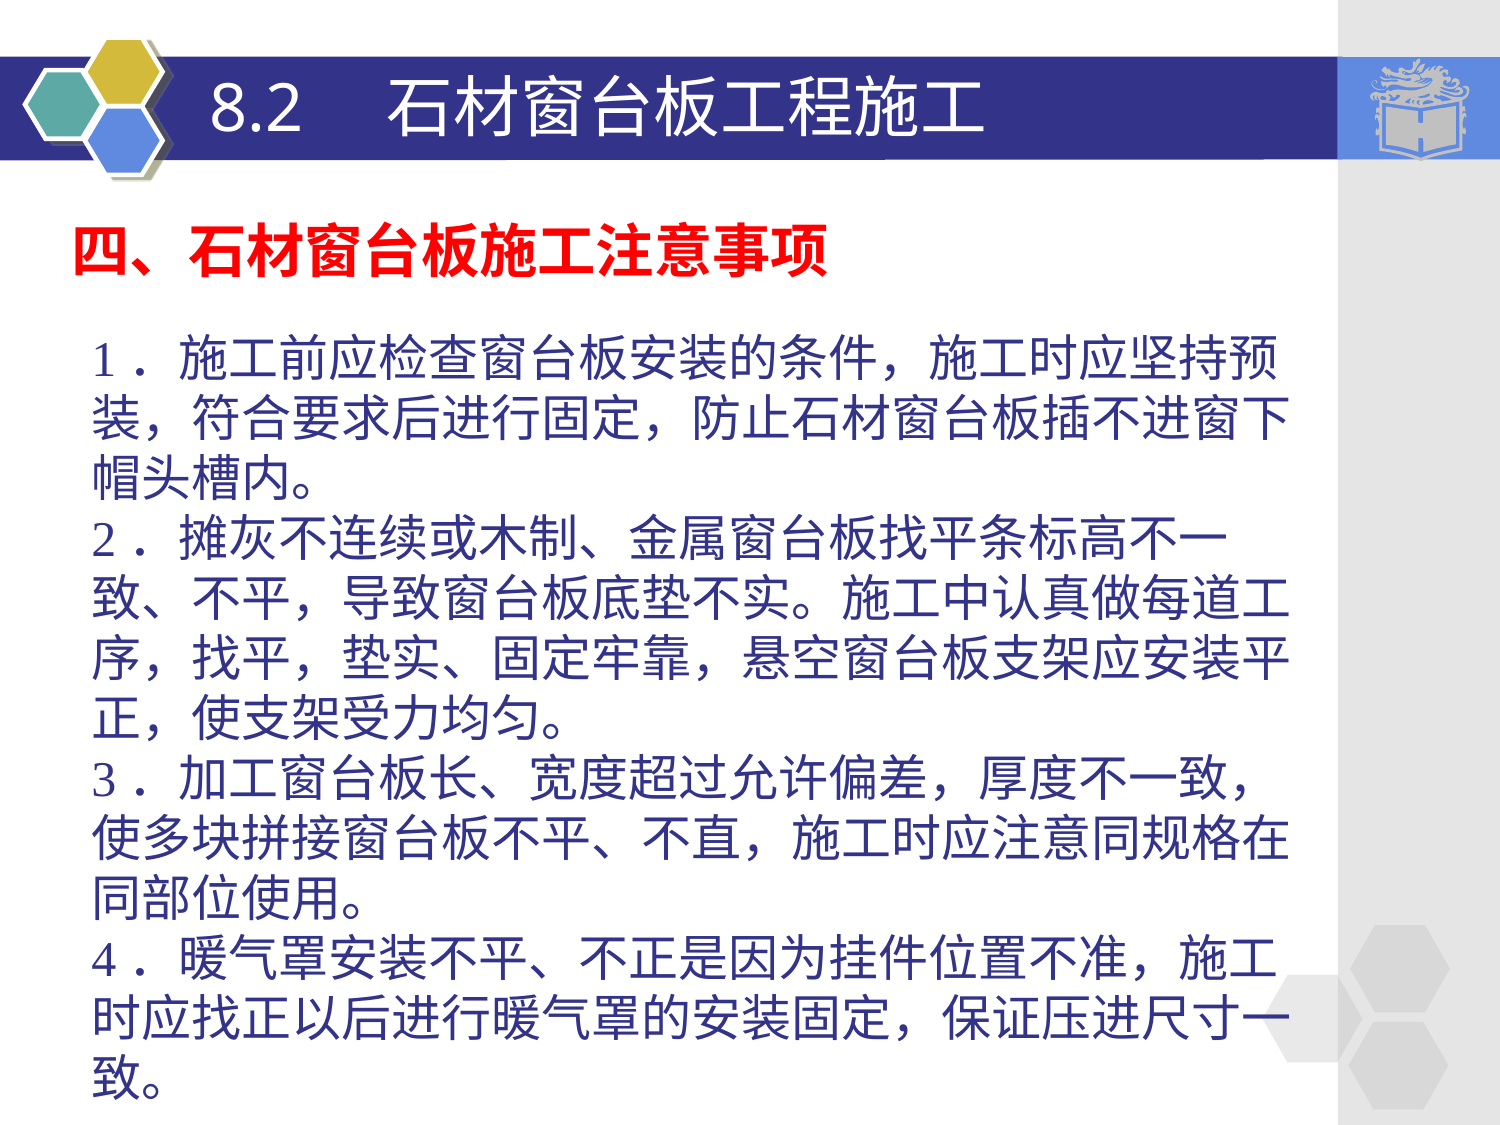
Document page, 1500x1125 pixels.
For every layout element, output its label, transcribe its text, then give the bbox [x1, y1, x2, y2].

title 8.2 石材窗台板工程施工 [194, 66, 1283, 144]
text_box 1．施工前应检查窗台板安装的条件，施工时应坚持预装，符合要求后进行固定，防止石材窗台板插不进窗下帽头槽内。 2．摊灰不连续或木制、金属窗台板找平条标高不一致、不平，导致窗台板底垫不实。施工中认真做每道工序，找平，垫实、固定牢靠，悬空窗台板支架应安装平正，使支架受力均匀。 3．加工窗台板长、宽度超过允许偏差，厚度不一致，使多块拼接窗台板不平、不直，施工时应注意同规格在同部位使用。 4．暖气罩安装不平、不正是因为挂件位置不准，施工时应找正以后进行暖气罩的安装固定，保证压进尺寸一致。 [76, 319, 1340, 1114]
text_box 四、石材窗台板施工注意事项 [53, 210, 1043, 287]
